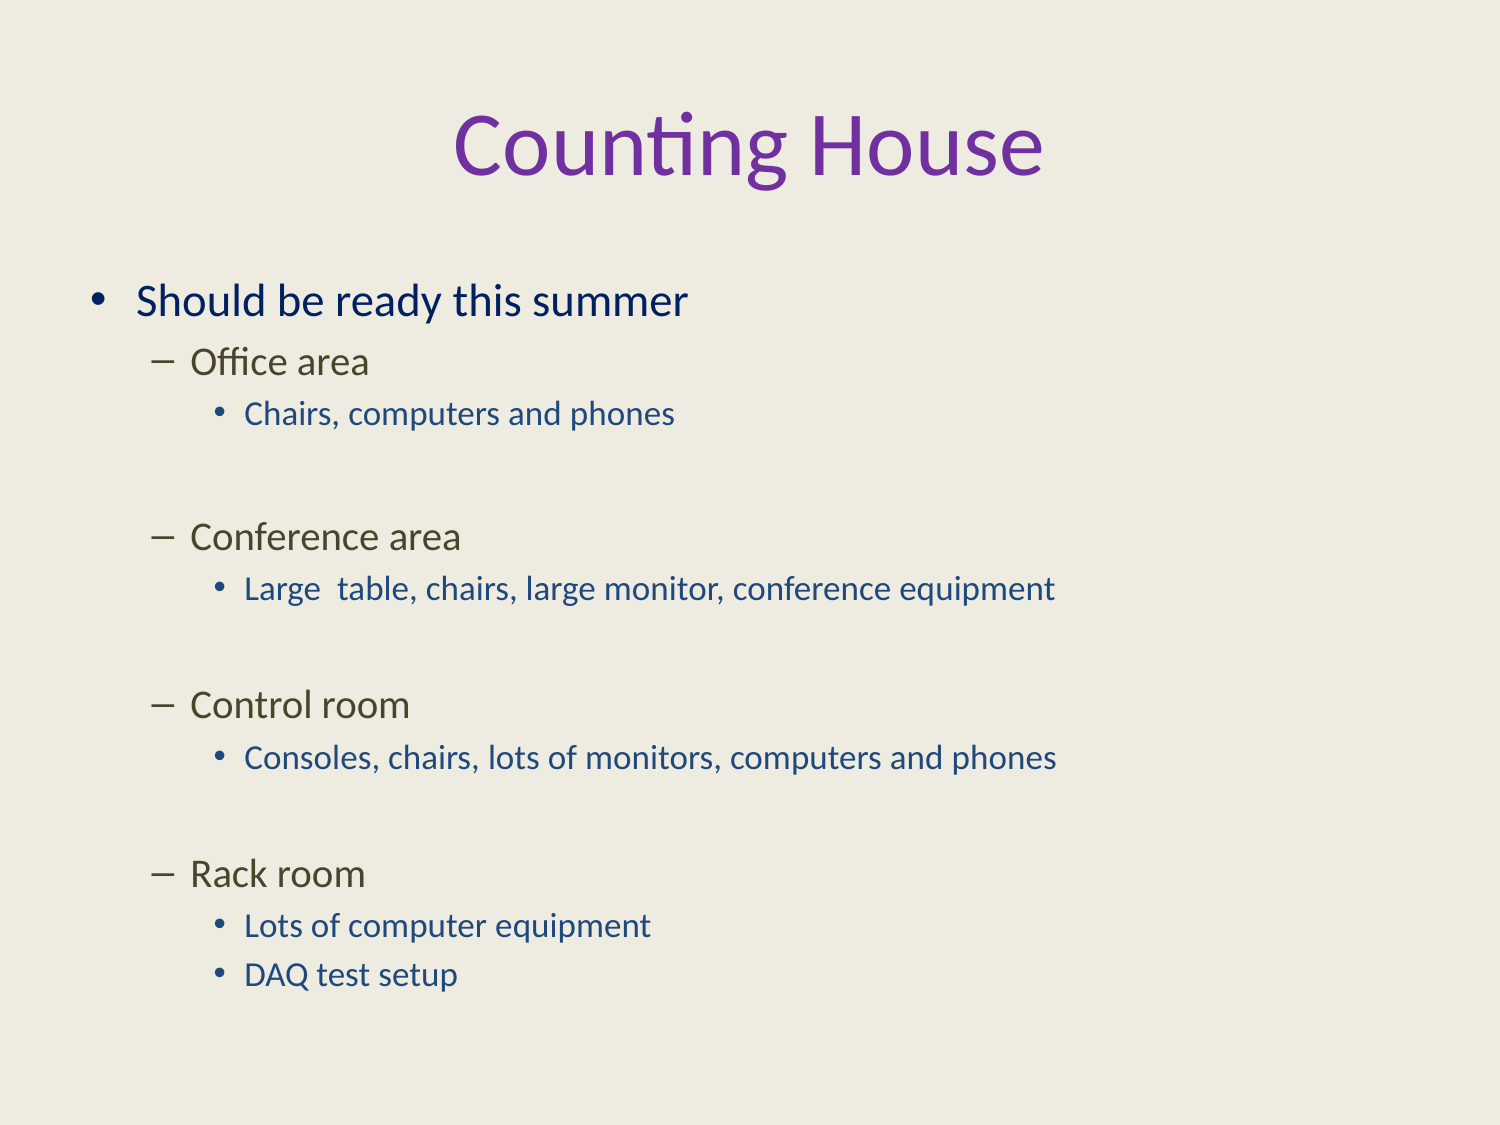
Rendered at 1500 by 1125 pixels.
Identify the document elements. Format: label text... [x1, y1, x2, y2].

title Counting House [75, 45, 1425, 233]
list Should be ready this summer Office area Chairs, computers and phones Conference area Large table, chairs, large monitor, conference equipment Control room Consoles, chairs, lots of monitors, computers and phones Rack room Lots of computer equipment DAQ test setup [75, 262, 1425, 1005]
